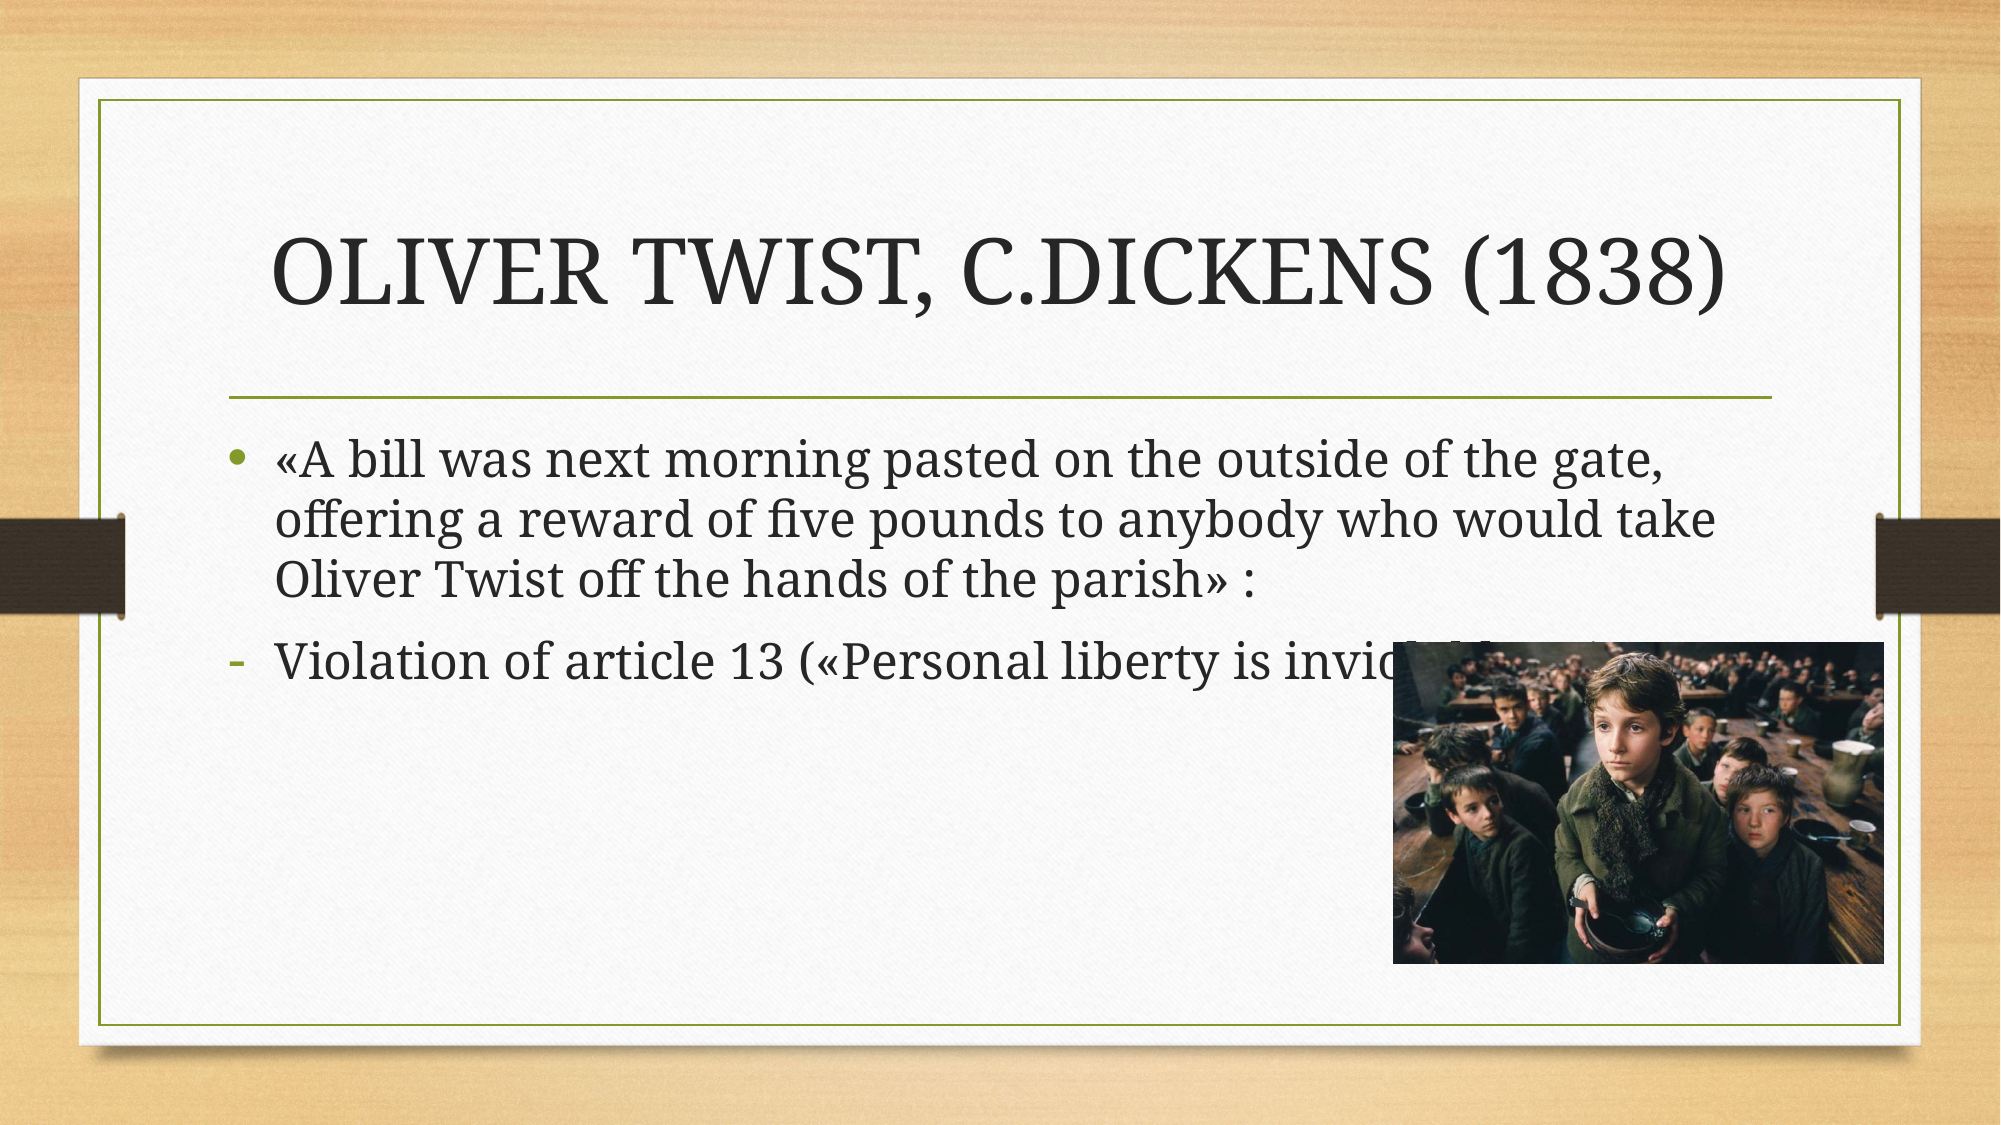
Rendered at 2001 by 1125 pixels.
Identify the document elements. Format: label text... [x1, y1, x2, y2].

picture [0, 0, 2001, 1125]
title OLIVER TWIST, C.DICKENS (1838) [212, 161, 1788, 375]
list «A bill was next morning pasted on the outside of the gate, offering a reward of five pounds to anybody who would take Oliver Twist off the hands of the parish» : Violation of article 13 («Personal liberty is inviolable…») [212, 419, 1788, 964]
